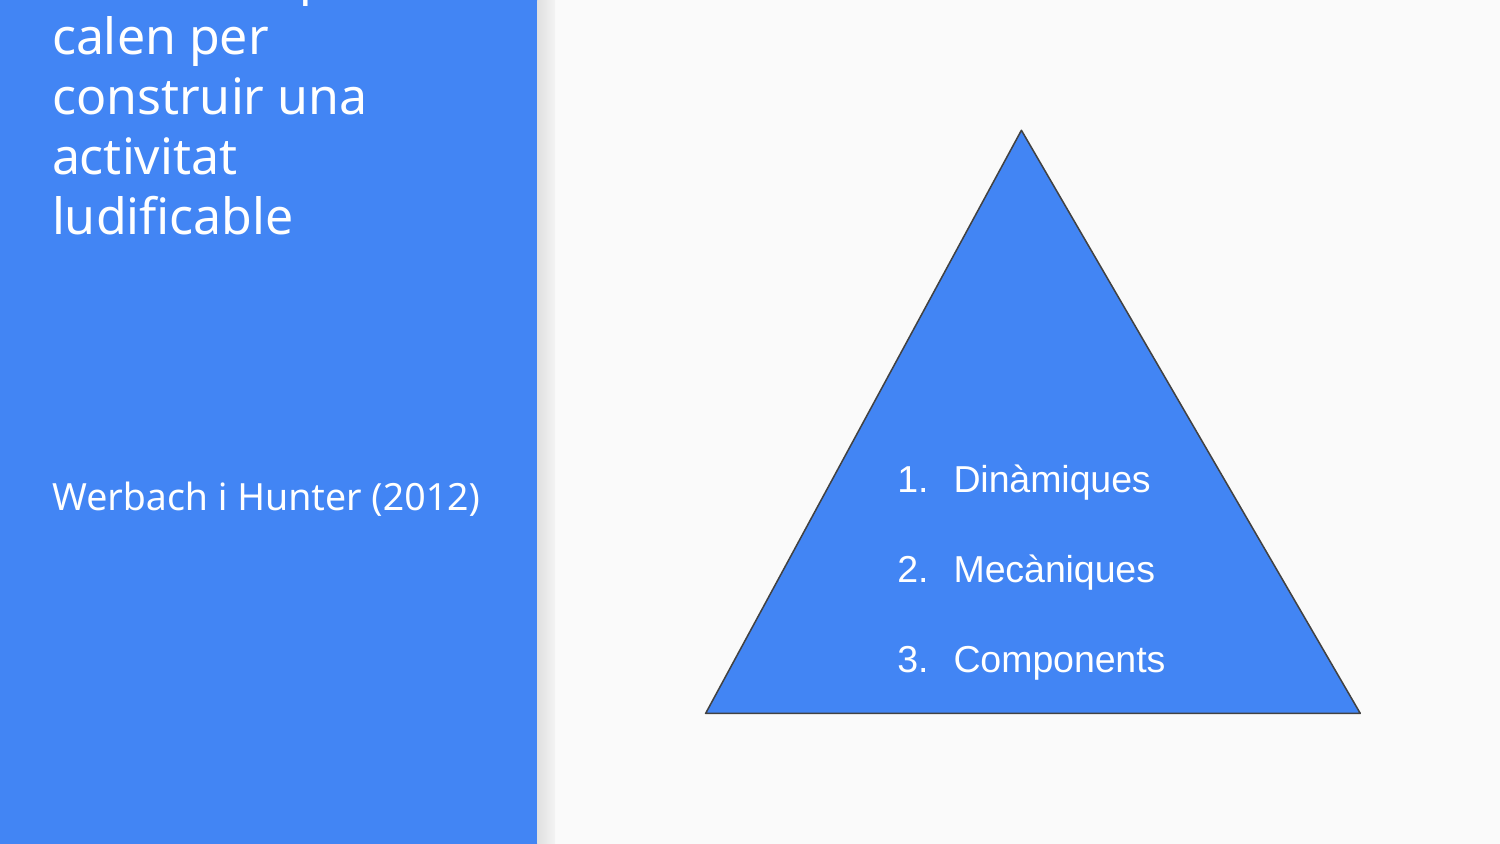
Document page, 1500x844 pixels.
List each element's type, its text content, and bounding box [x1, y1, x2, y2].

title Elements que calen per construir una activitat ludificable [37, 103, 498, 251]
list Werbach i Hunter (2012) [37, 251, 498, 771]
text_box Dinàmiques Mecàniques Components [705, 130, 1361, 714]
